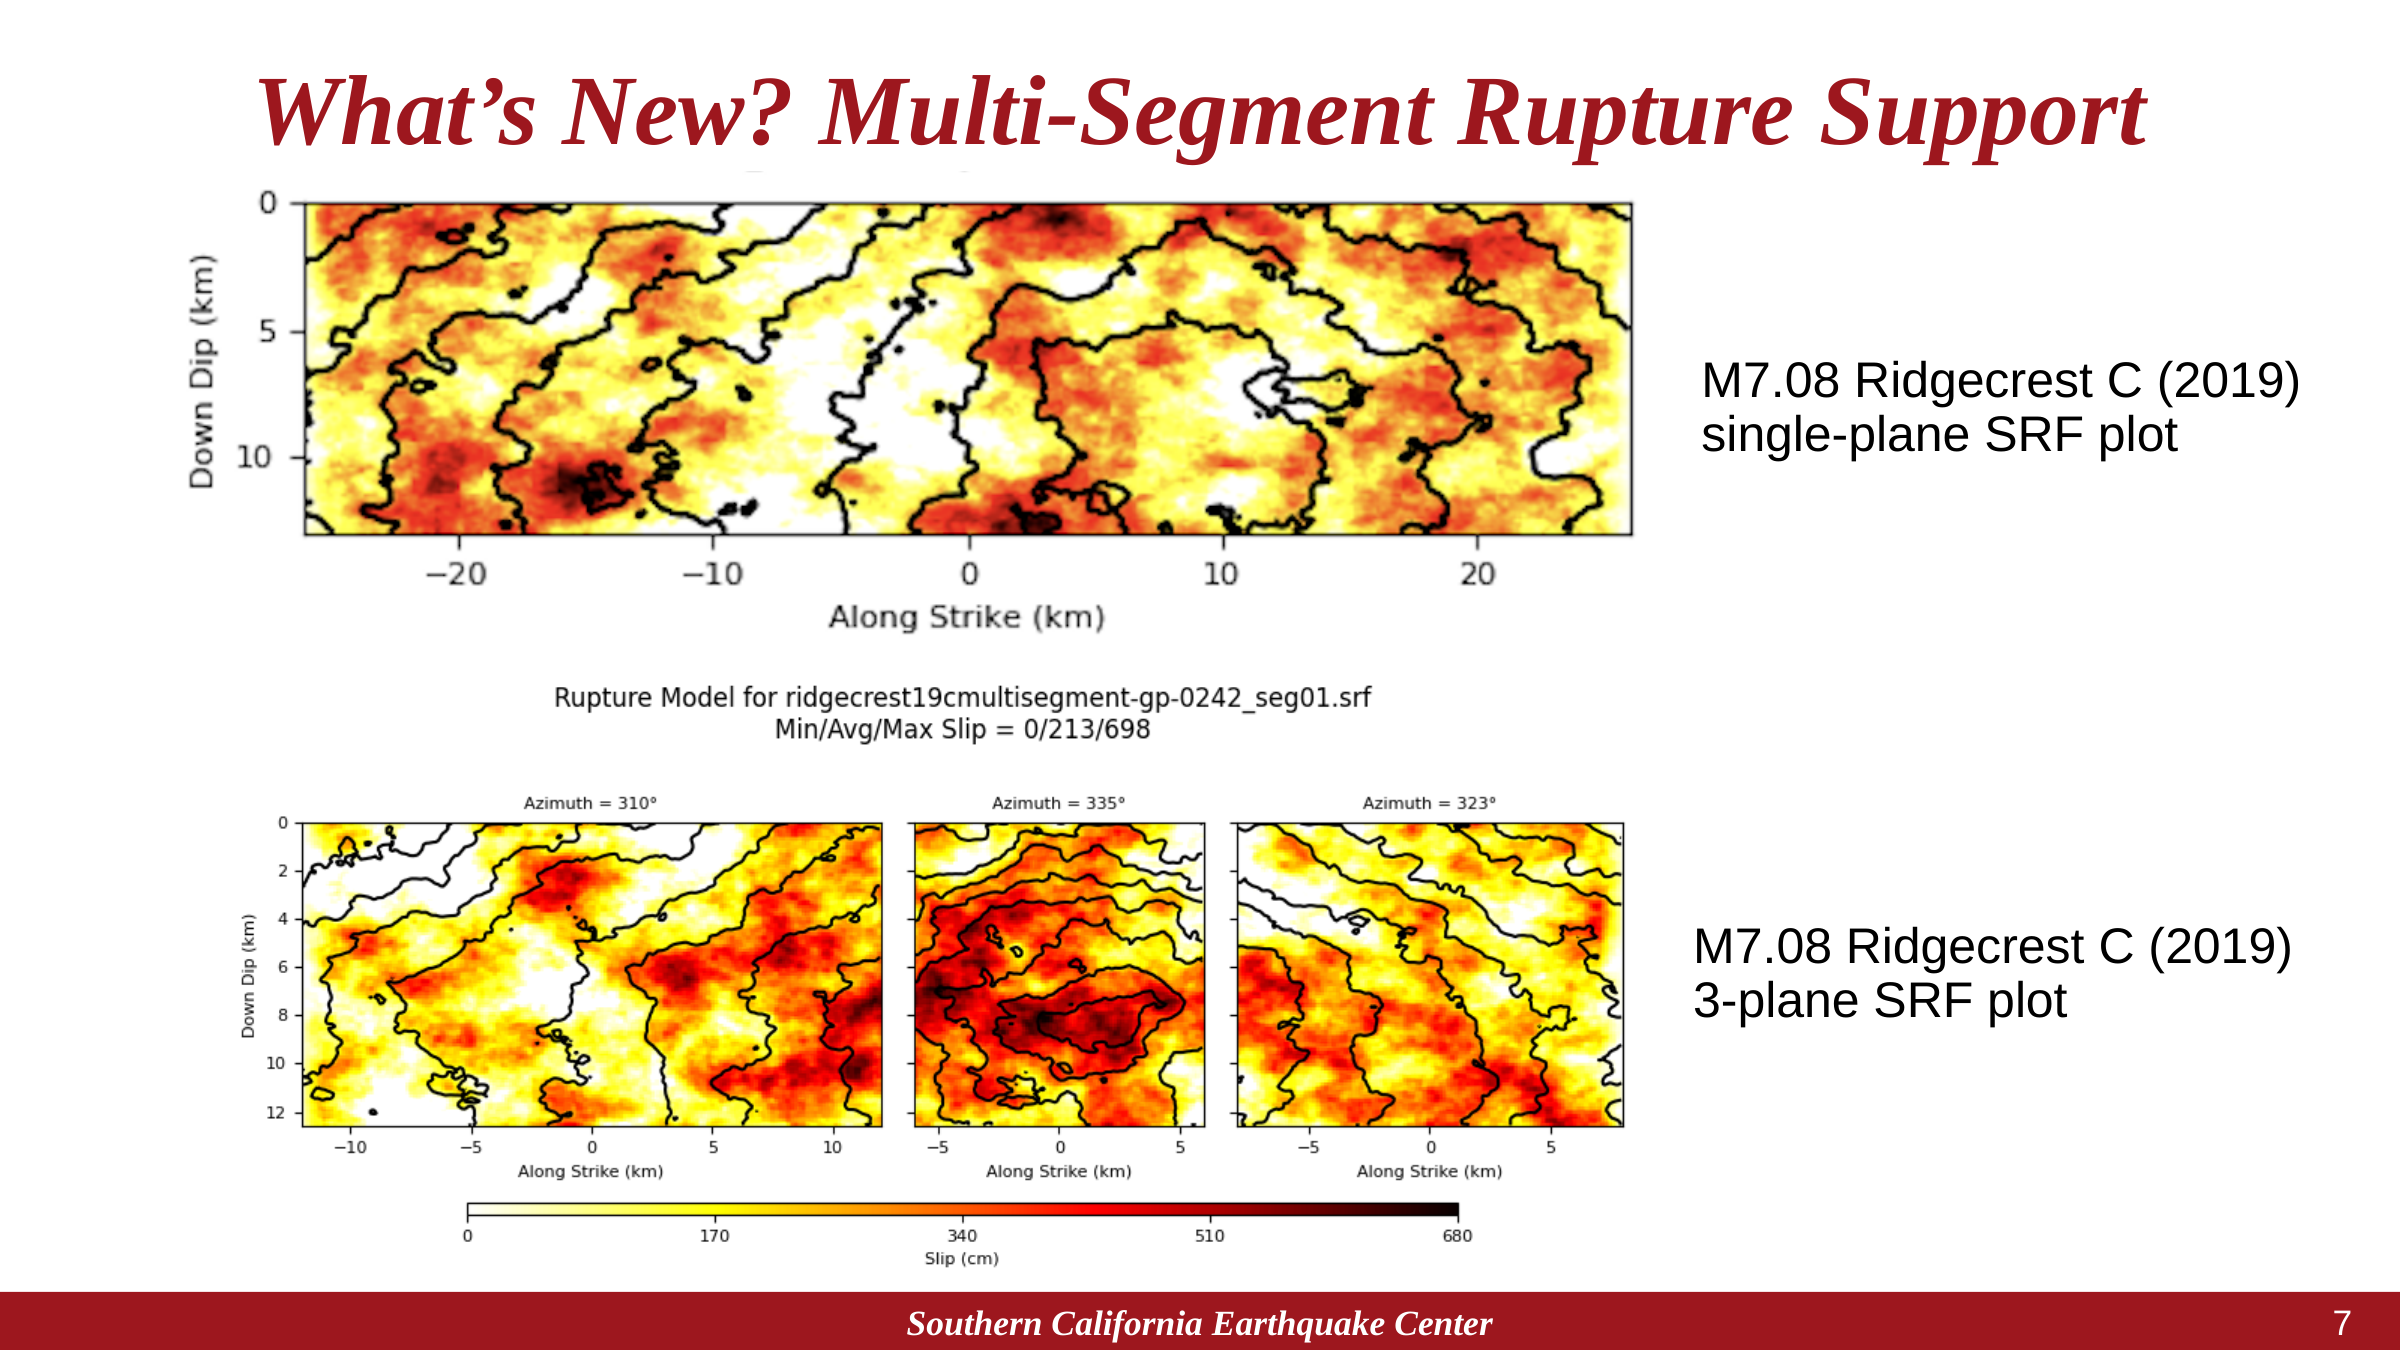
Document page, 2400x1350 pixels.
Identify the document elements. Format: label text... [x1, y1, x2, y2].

text_box M7.08 Ridgecrest C (2019) single-plane SRF plot [1686, 347, 2317, 470]
slide_number 6 [2145, 1303, 2371, 1339]
footer Southern California Earthquake Center [794, 1285, 1606, 1350]
text_box M7.08 Ridgecrest C (2019) 3-plane SRF plot [1788, 913, 2309, 1036]
picture [137, 171, 1788, 1275]
title What’s New? Multi-Segment Rupture Support [59, 50, 2341, 176]
